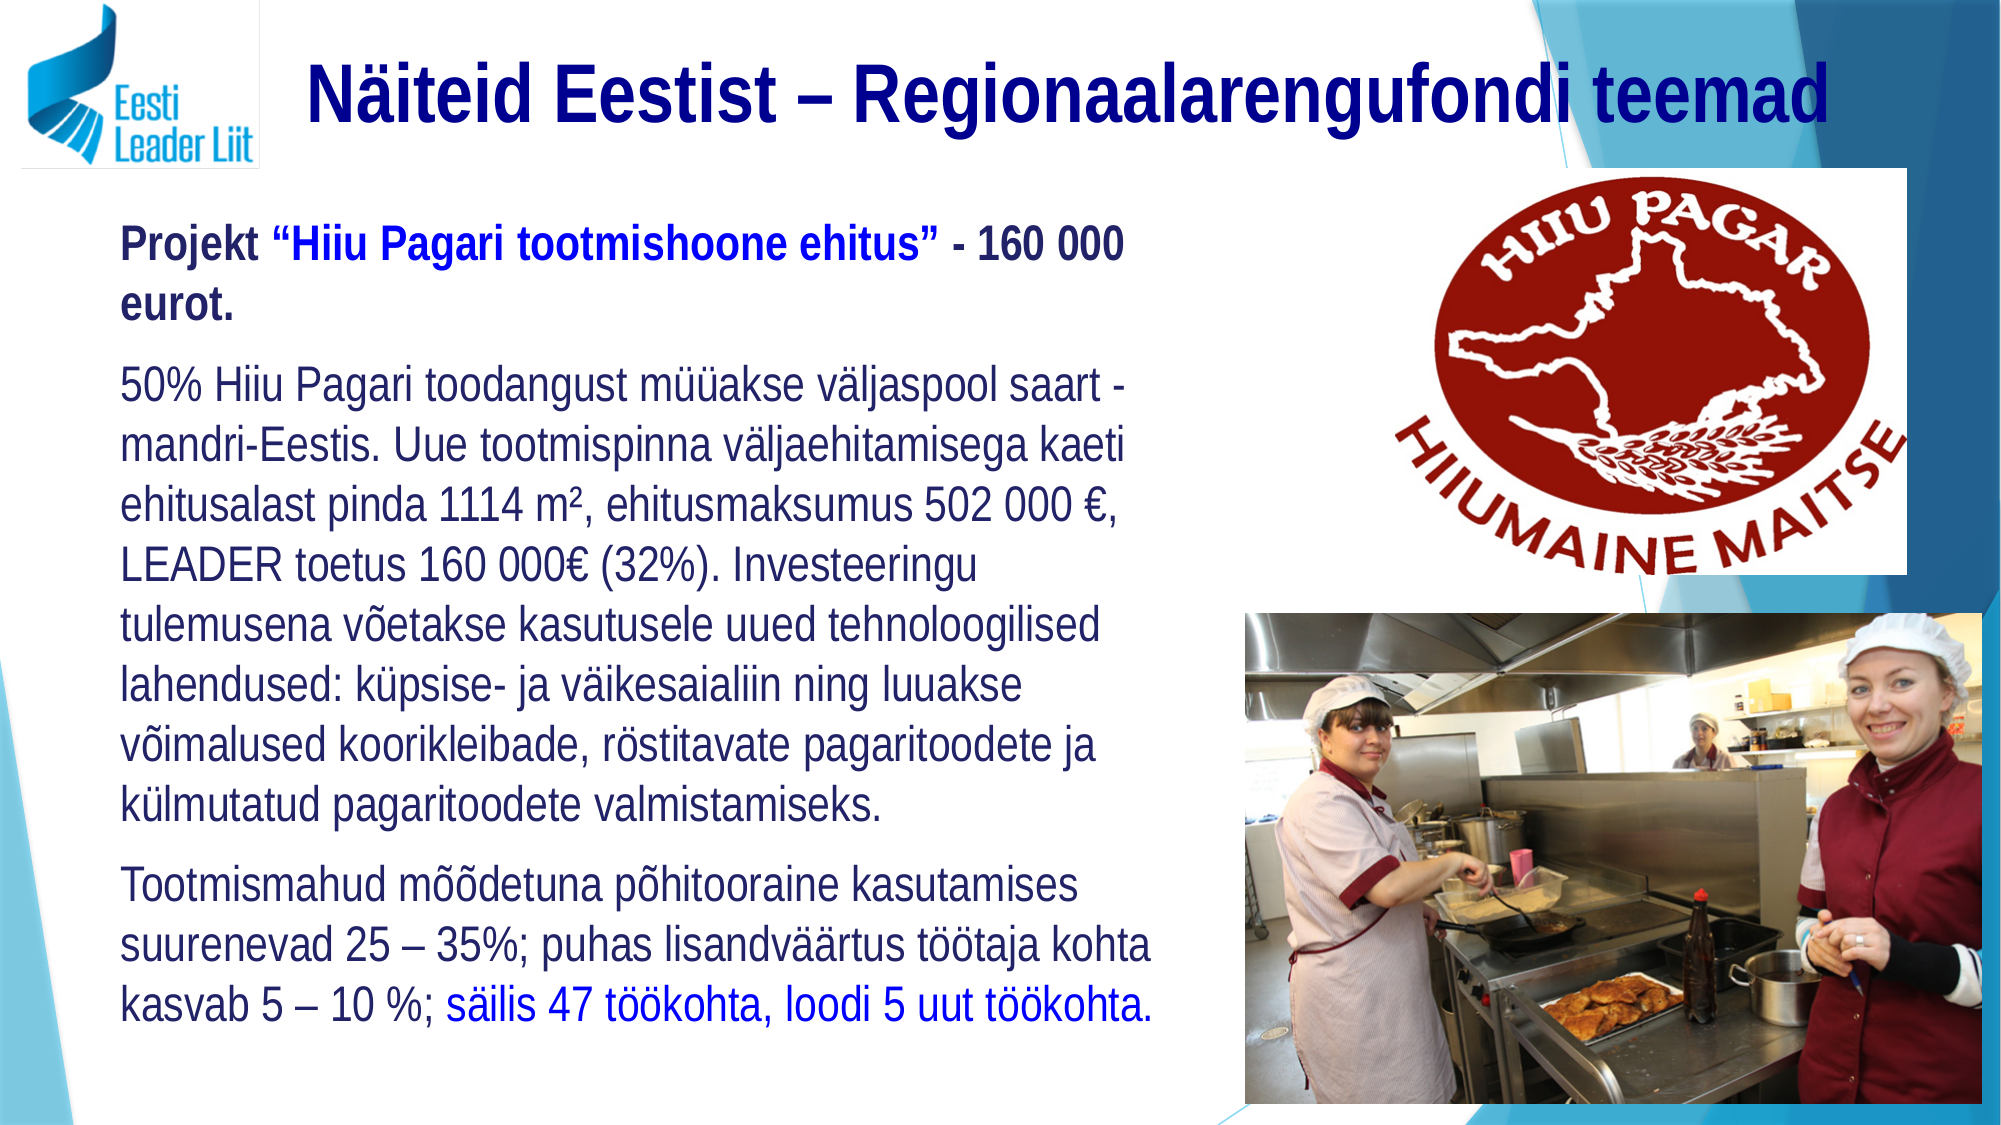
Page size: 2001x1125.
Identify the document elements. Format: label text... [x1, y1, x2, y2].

picture [21, 0, 261, 170]
picture [1245, 613, 1983, 1105]
picture [1395, 168, 1907, 576]
list Projekt “Hiiu Pagari tootmishoone ehitus” - 160 000 eurot. 50% Hiiu Pagari toodangust müüakse väljaspool saart - mandri-Eestis. Uue tootmispinna väljaehitamisega kaeti ehitusalast pinda 1114 m², ehitusmaksumus 502 000 €, LEADER toetus 160 000€ (32%). Investeeringu tulemusena võetakse kasutusele uued tehnoloogilised lahendused: küpsise- ja väikesaialiin ning luuakse võimalused koorikleibade, röstitavate pagaritoodete ja külmutatud pagaritoodete valmistamiseks. Tootmismahud mõõdetuna põhitooraine kasutamises suurenevad 25 – 35%; puhas lisandväärtus töötaja kohta kasvab 5 – 10 %; säilis 47 töökohta, loodi 5 uut töökohta. [105, 202, 1191, 939]
title Näiteid Eestist – Regionaalarengufondi teemad [291, 31, 1927, 143]
